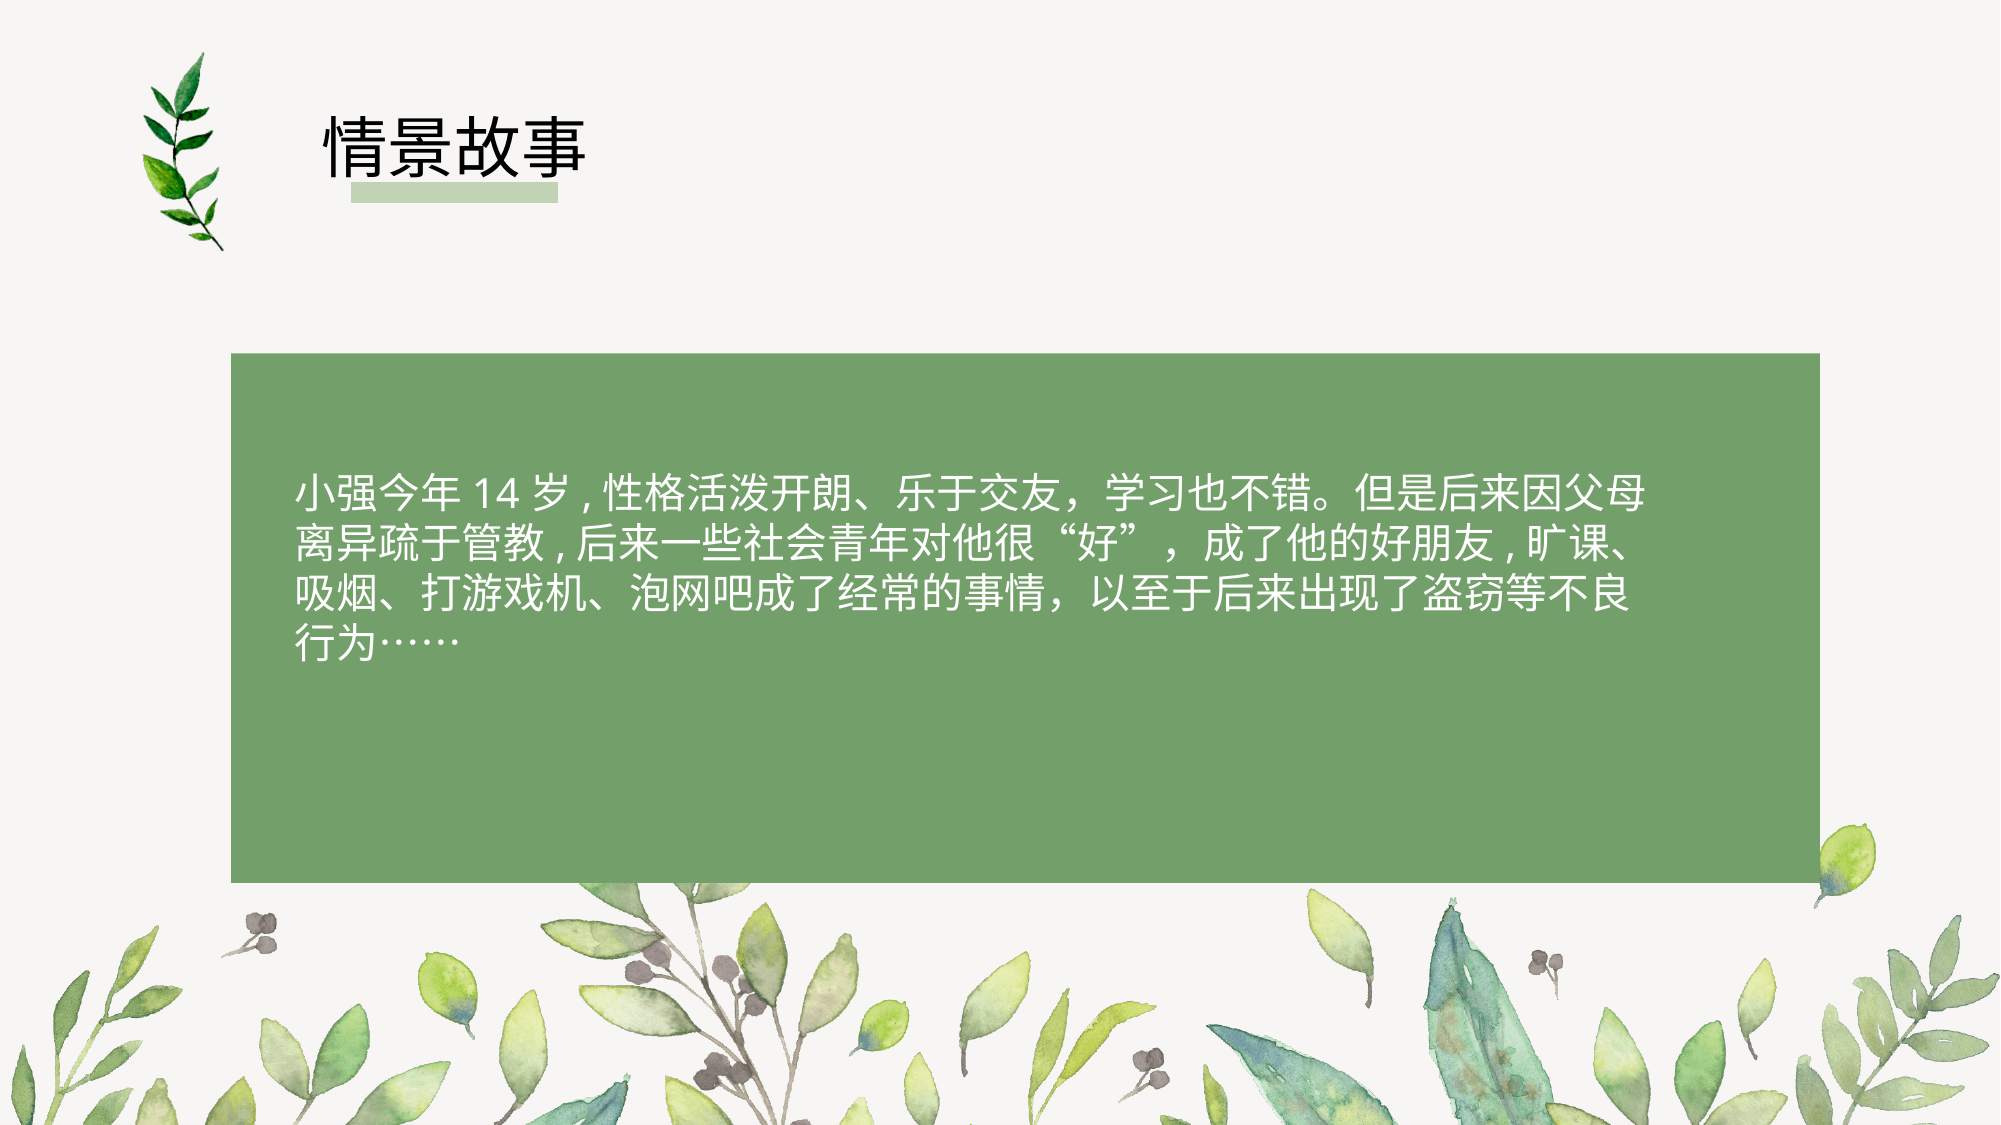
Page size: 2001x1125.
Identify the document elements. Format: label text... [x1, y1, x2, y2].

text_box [231, 98, 678, 194]
text_box 小强今年14岁,性格活泼开朗、乐于交友，学习也不错。但是后来因父母 离异疏于管教,后来一些社会青年对他很“好”，成了他的好朋友,旷课、 吸烟、打游戏机、泡网吧成了经常的事情，以至于后来出现了盗窃等不良行为…… [280, 459, 1670, 675]
picture [0, 0, 2001, 1125]
text_box [230, 352, 1821, 788]
